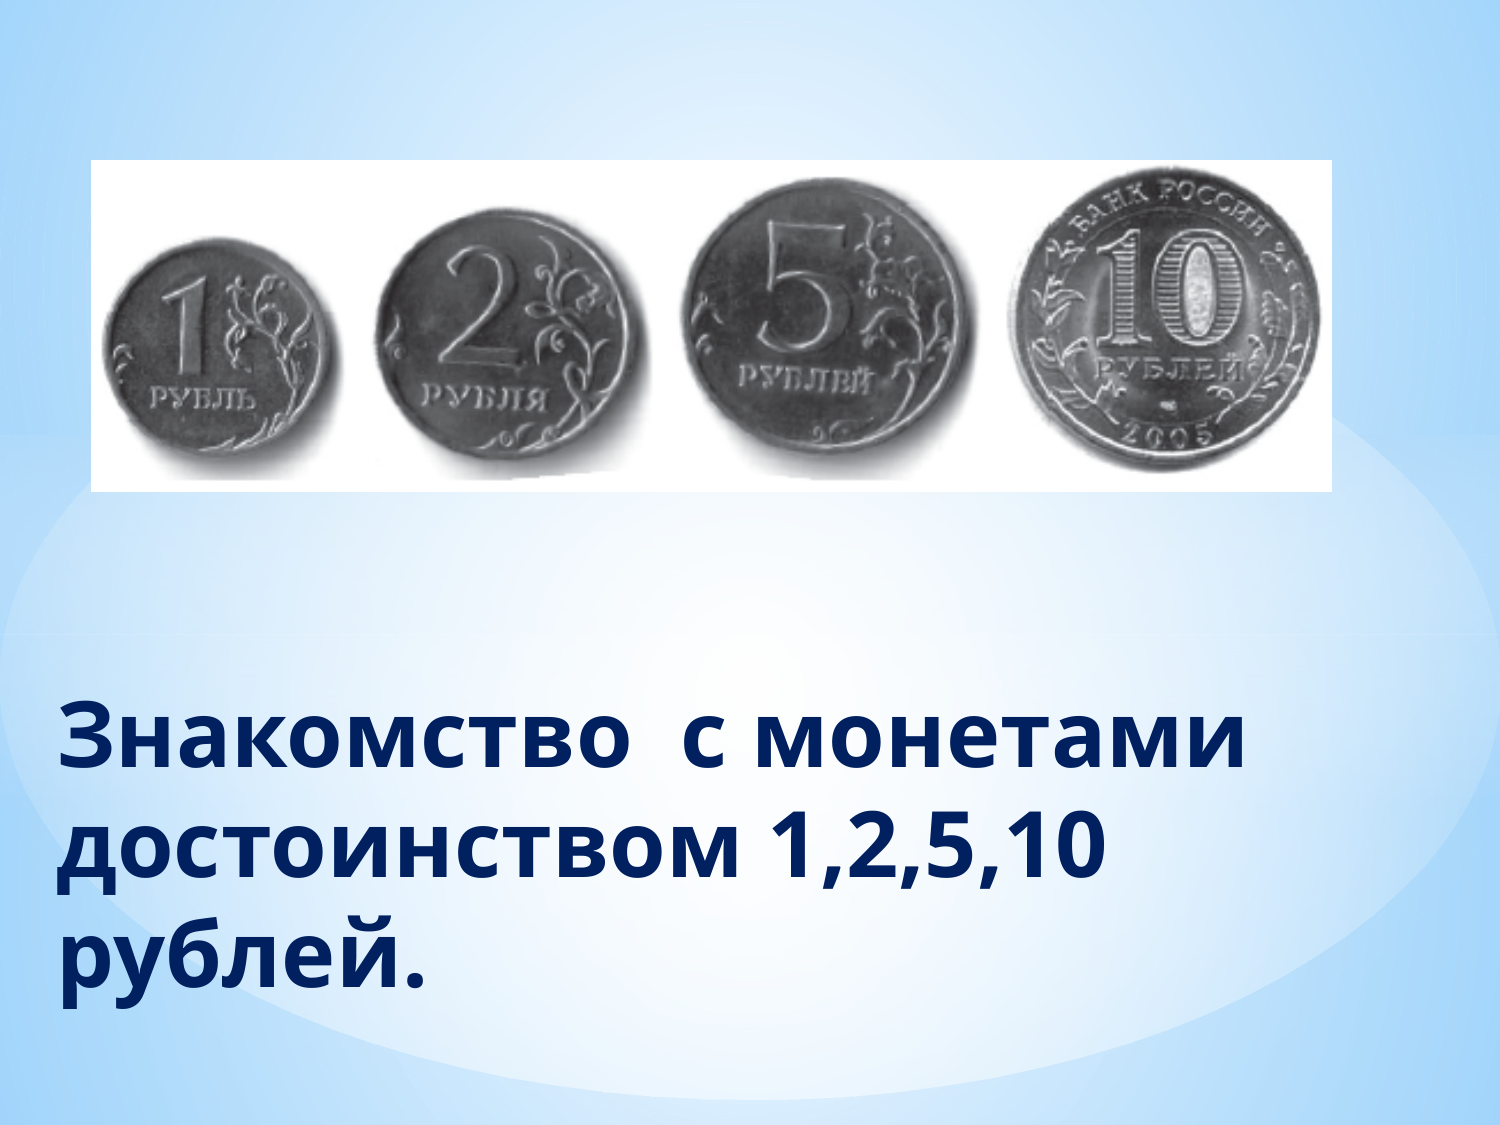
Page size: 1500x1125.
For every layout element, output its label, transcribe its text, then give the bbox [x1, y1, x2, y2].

subtitle Знакомство с монетами достоинством 1,2,5,10 рублей. [41, 668, 1447, 957]
picture [91, 160, 1333, 492]
